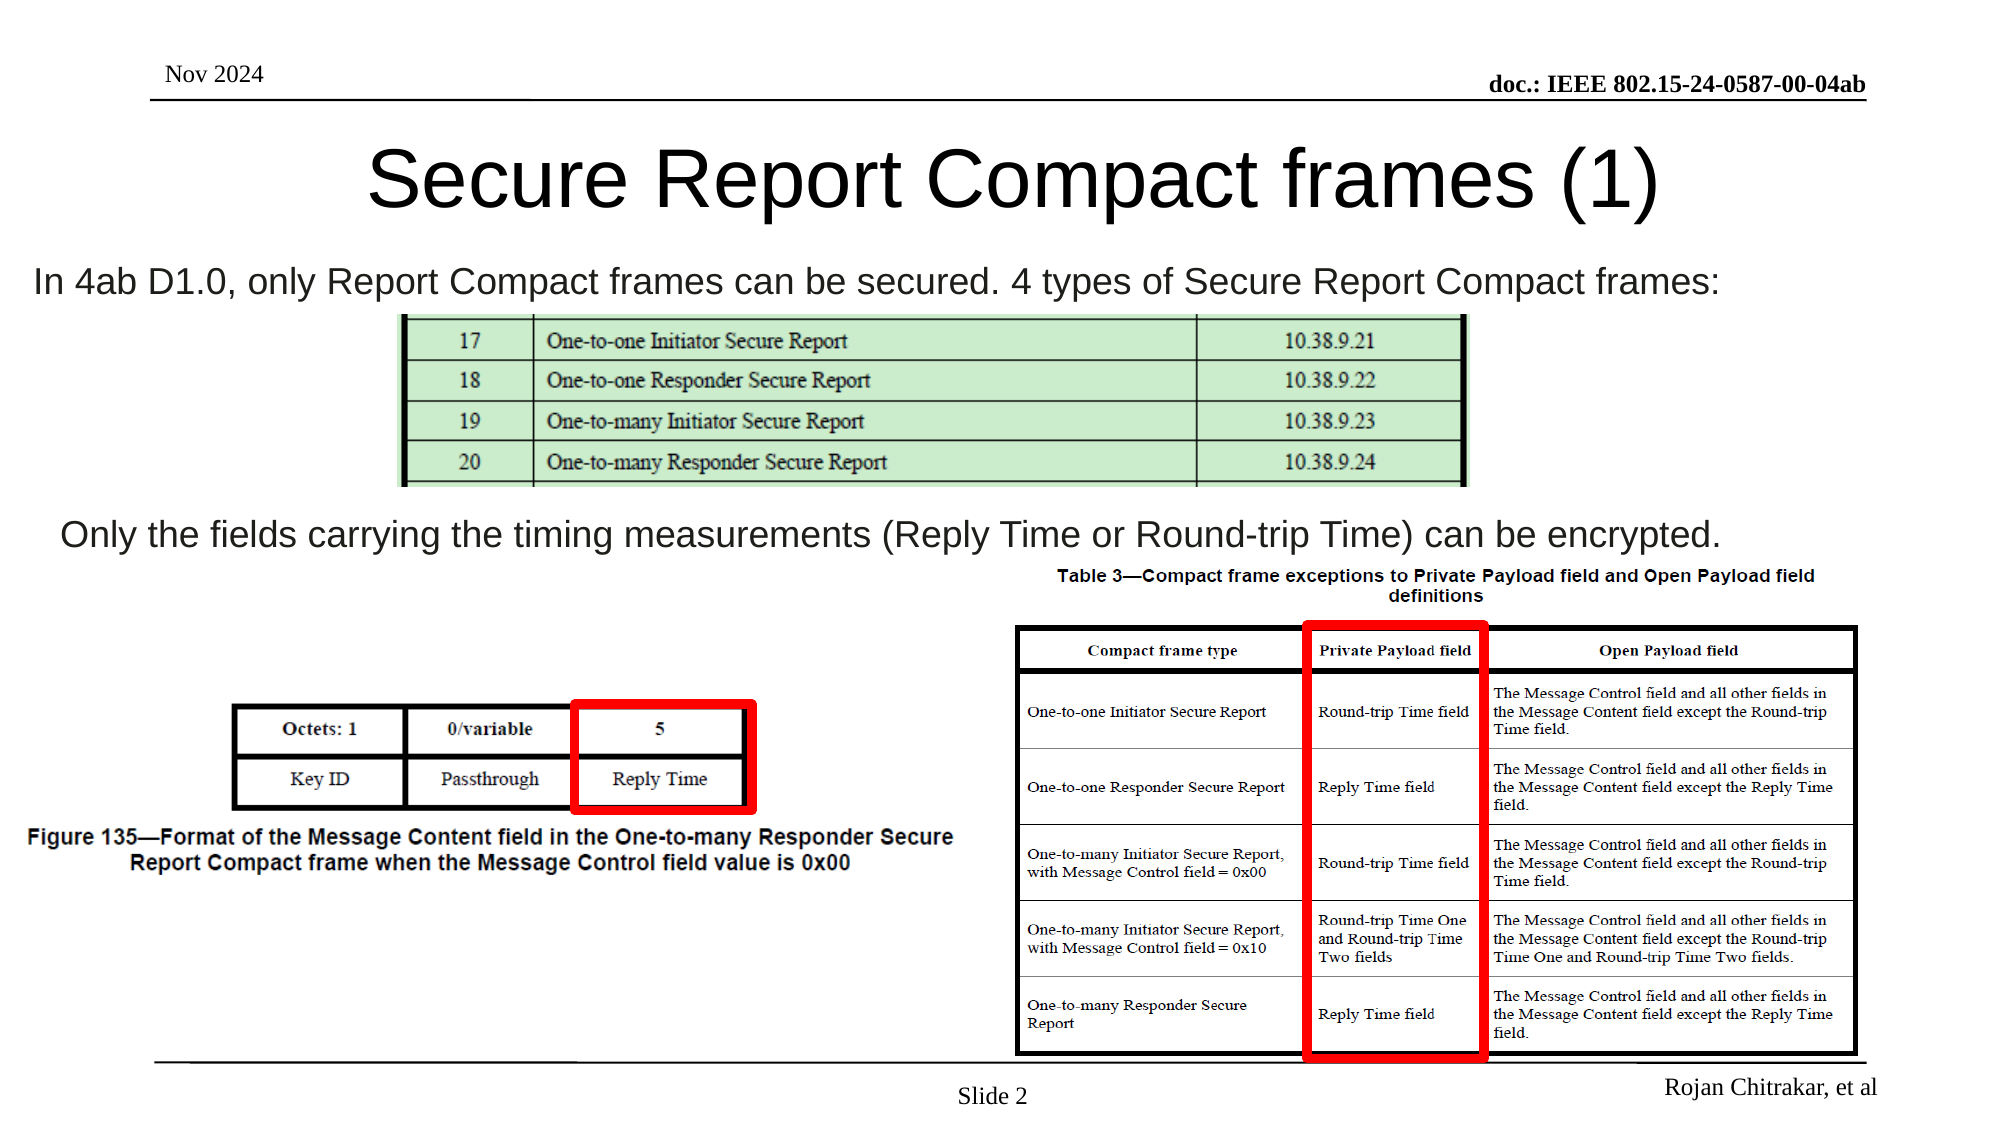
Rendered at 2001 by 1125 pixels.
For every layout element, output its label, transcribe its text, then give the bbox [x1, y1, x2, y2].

picture [1000, 563, 1864, 1060]
title Secure Report Compact frames (1) [165, 112, 1864, 222]
text_box Only the fields carrying the timing measurements (Reply Time or Round-trip Time) can be encrypted. [45, 476, 1995, 563]
text_box In 4ab D1.0, only Report Compact frames can be secured. 4 types of Secure Report Compact frames: [18, 222, 1968, 310]
picture [18, 692, 959, 882]
picture [397, 314, 1470, 487]
slide_number Slide 2 [921, 1075, 1065, 1115]
